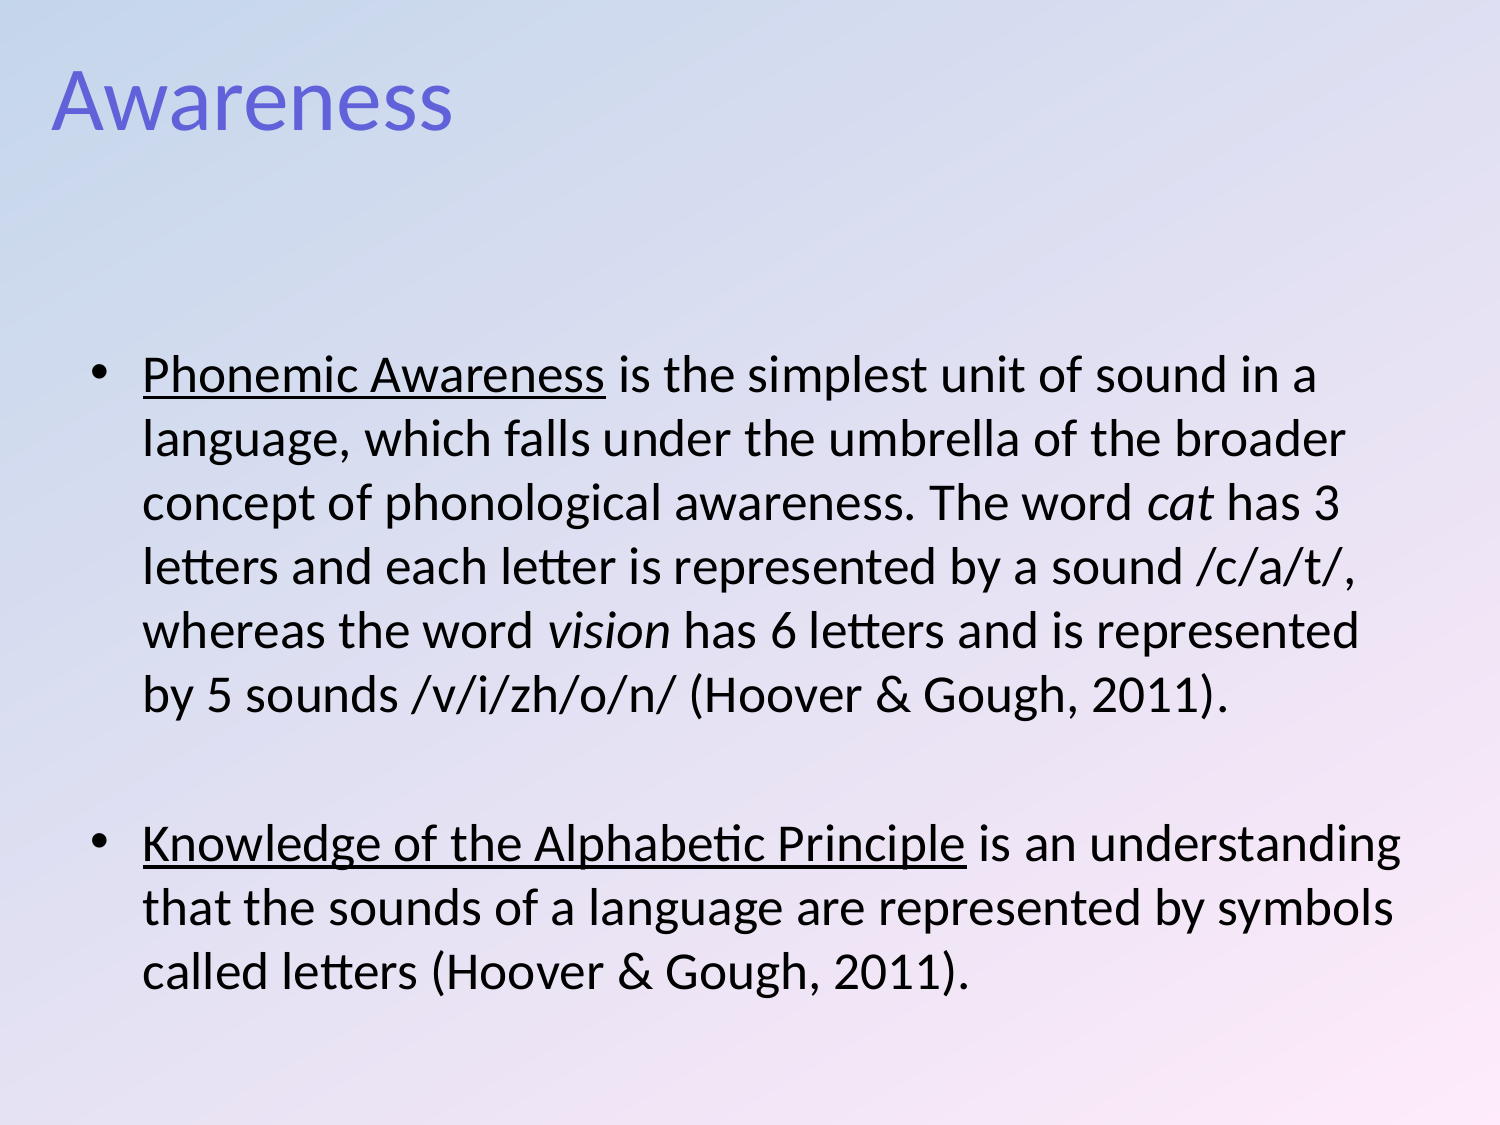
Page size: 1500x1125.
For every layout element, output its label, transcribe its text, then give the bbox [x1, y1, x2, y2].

list Phonemic Awareness is the simplest unit of sound in a language, which falls under the umbrella of the broader concept of phonological awareness. The word cat has 3 letters and each letter is represented by a sound /c/a/t/, whereas the word vision has 6 letters and is represented by 5 sounds /v/i/zh/o/n/ (Hoover & Gough, 2011). Knowledge of the Alphabetic Principle is an understanding that the sounds of a language are represented by symbols called letters (Hoover & Gough, 2011). [75, 331, 1425, 1074]
title Awareness [0, 0, 928, 188]
